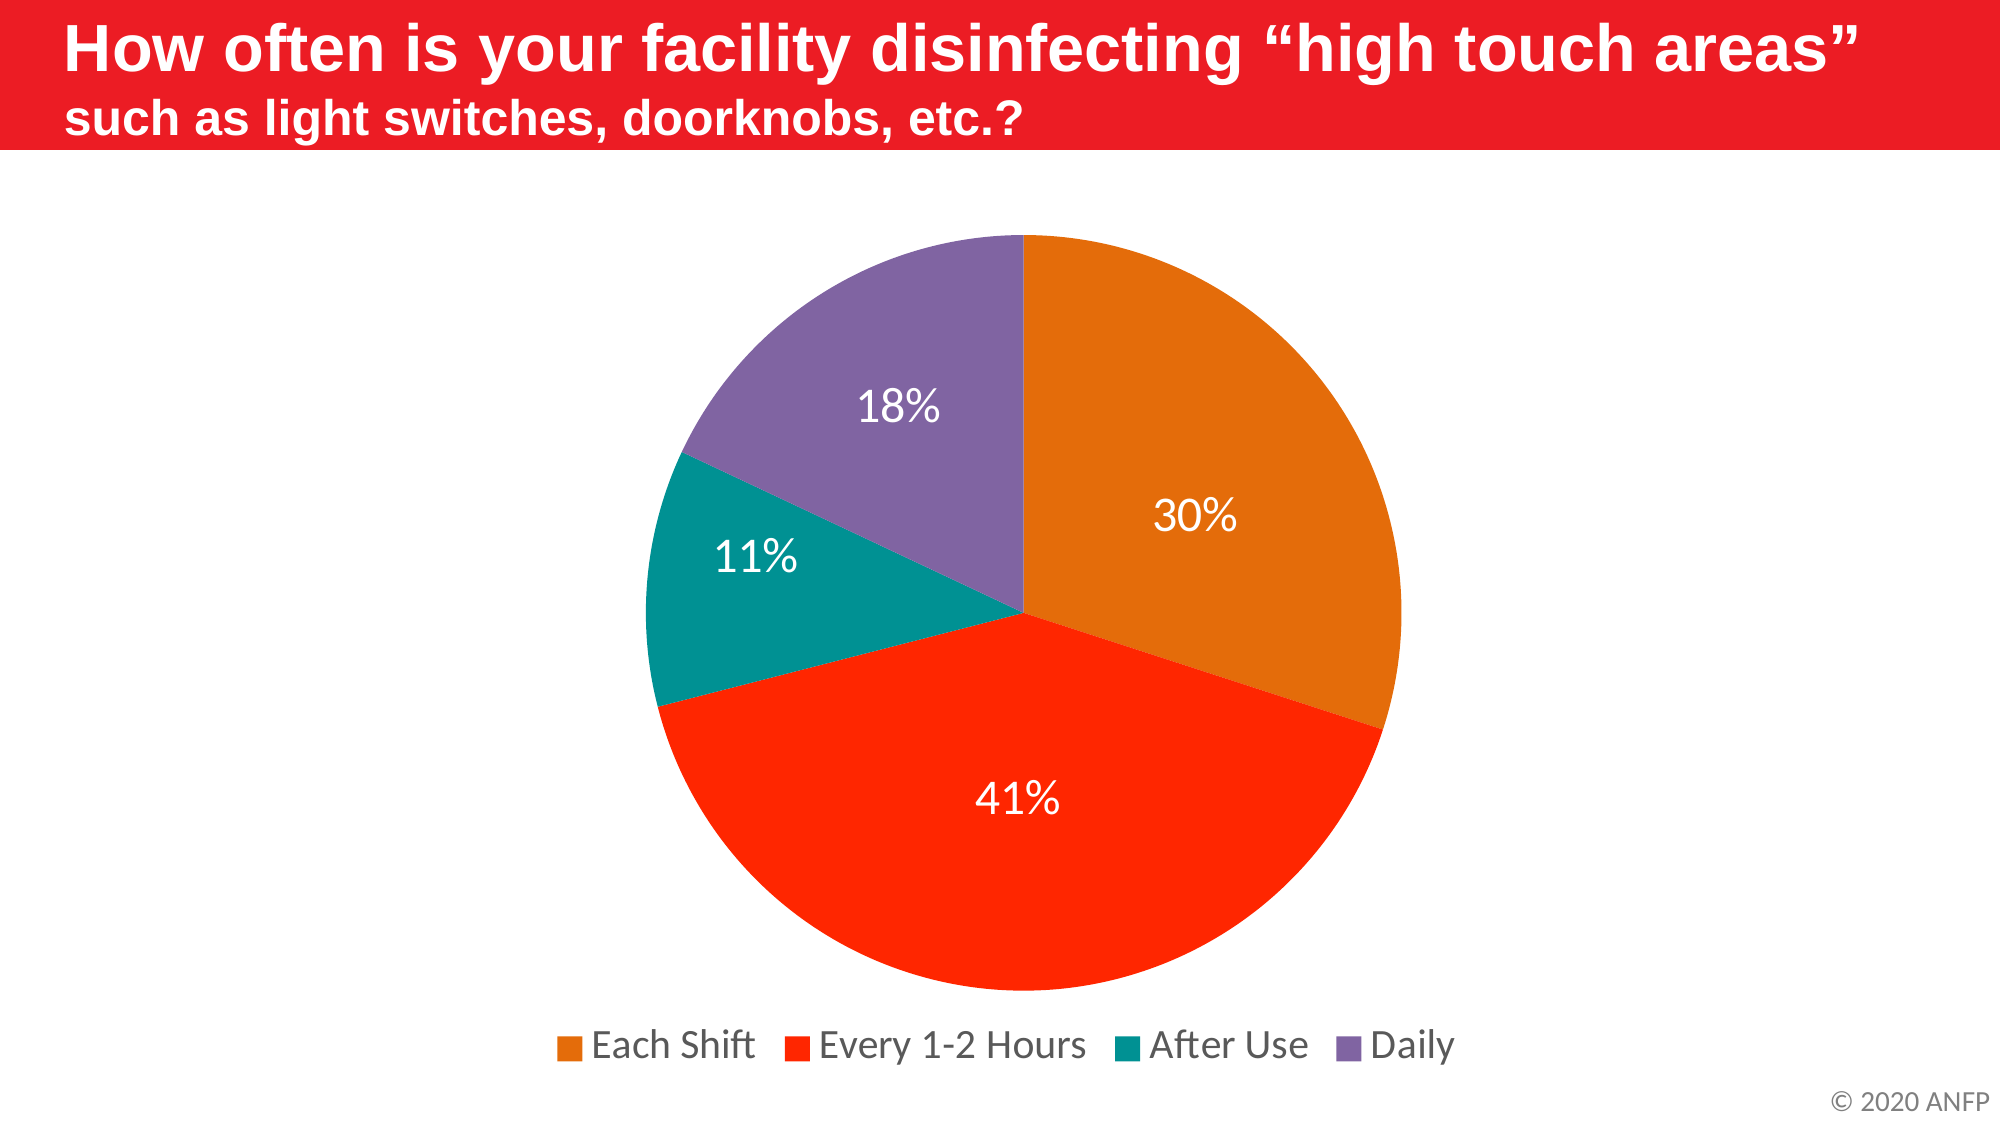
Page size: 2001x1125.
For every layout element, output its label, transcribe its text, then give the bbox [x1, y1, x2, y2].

text_box [0, 0, 2000, 152]
text_box © 2020 ANFP [1812, 1074, 2000, 1125]
chart [24, 187, 1988, 1079]
text_box How often is your facility disinfecting “high touch areas” such as light switches, doorknobs, etc.? [49, 18, 2000, 132]
